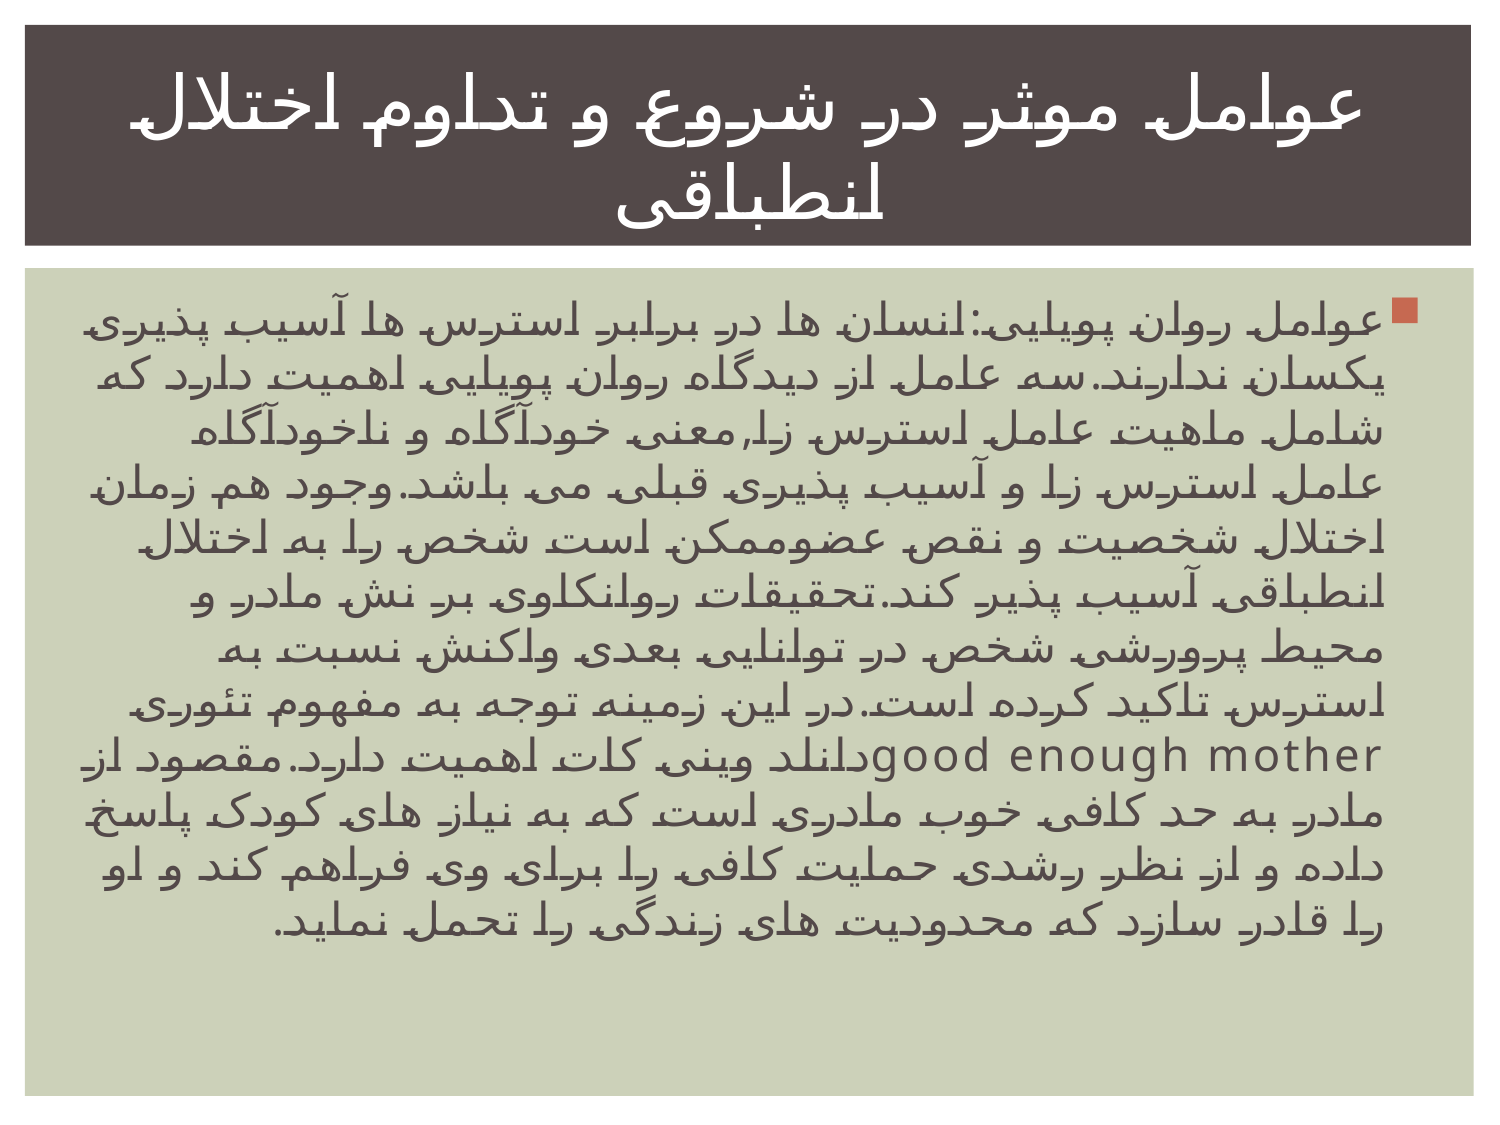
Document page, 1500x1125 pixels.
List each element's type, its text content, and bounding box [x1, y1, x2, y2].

title عوامل موثر در شروع و تداوم اختلال انطباقی [62, 58, 1438, 232]
list عوامل روان پویایی:انسان ها در برابر استرس ها آسیب پذیری یکسان ندارند.سه عامل از دیدگاه روان پویایی اهمیت دارد که شامل ماهیت عامل استرس زا,معنی خودآگاه و ناخودآگاه عامل استرس زا و آسیب پذیری قبلی می باشد.وجود هم زمان اختلال شخصیت و نقص عضوممکن است شخص را به اختلال انطباقی آسیب پذیر کند.تحقیقات روانکاوی بر نش مادر و محیط پرورشی شخص در توانایی بعدی واکنش نسبت به استرس تاکید کرده است.در این زمینه توجه به مفهوم تئوری good enough motherدانلد وینی کات اهمیت دارد.مقصود از مادر به حد کافی خوب مادری است که به نیاز های کودک پاسخ داده و از نظر رشدی حمایت کافی را برای وی فراهم کند و او را قادر سازد که محدودیت های زندگی را تحمل نماید. [62, 281, 1442, 1005]
